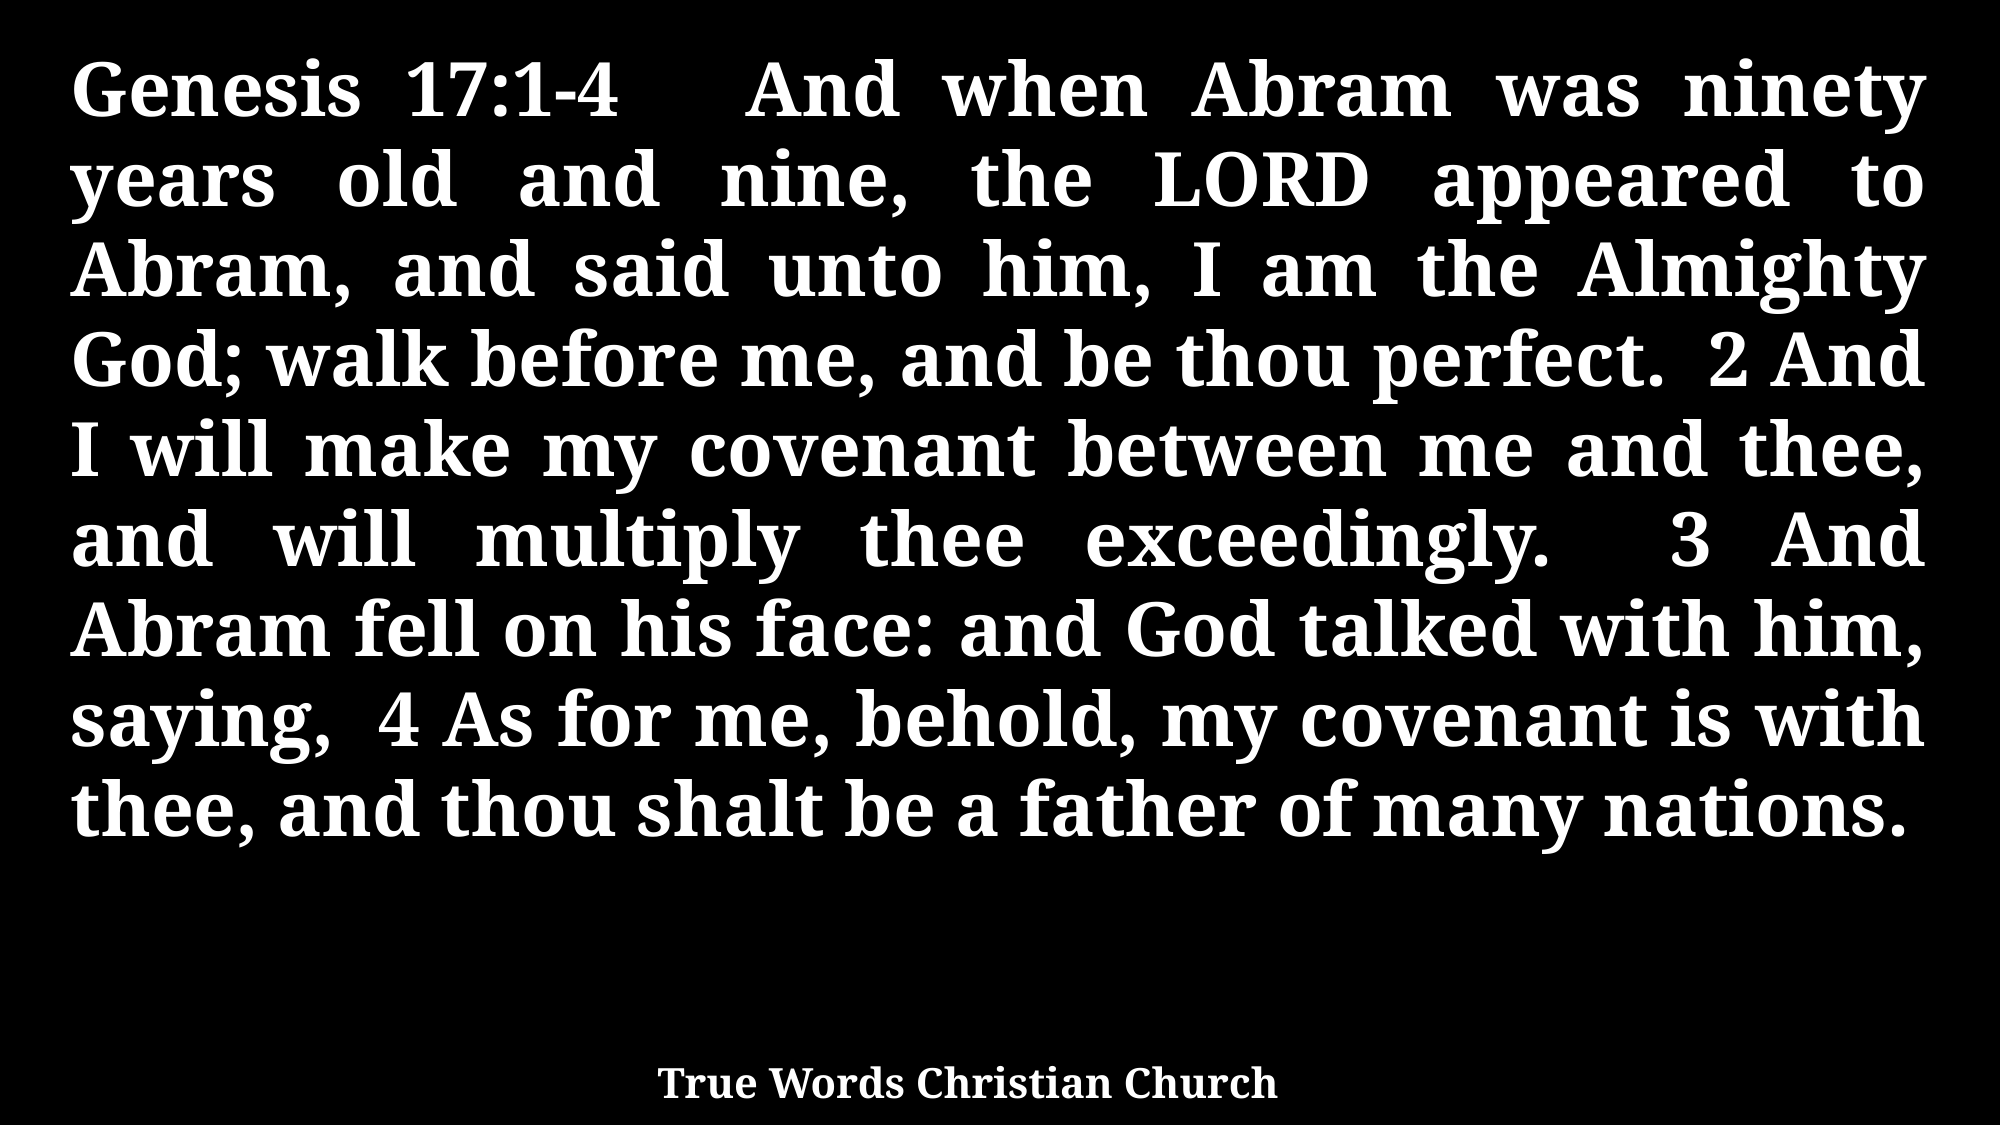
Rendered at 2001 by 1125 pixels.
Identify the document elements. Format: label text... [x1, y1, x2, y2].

text_box True Words Christian Church [642, 1049, 1294, 1114]
text_box Genesis 17:1-4 And when Abram was ninety years old and nine, the LORD appeared to Abram, and said unto him, I am the Almighty God; walk before me, and be thou perfect. 2 And I will make my covenant between me and thee, and will multiply thee exceedingly. 3 And Abram fell on his face: and God talked with him, saying, 4 As for me, behold, my covenant is with thee, and thou shalt be a father of many nations. [55, 33, 1944, 859]
